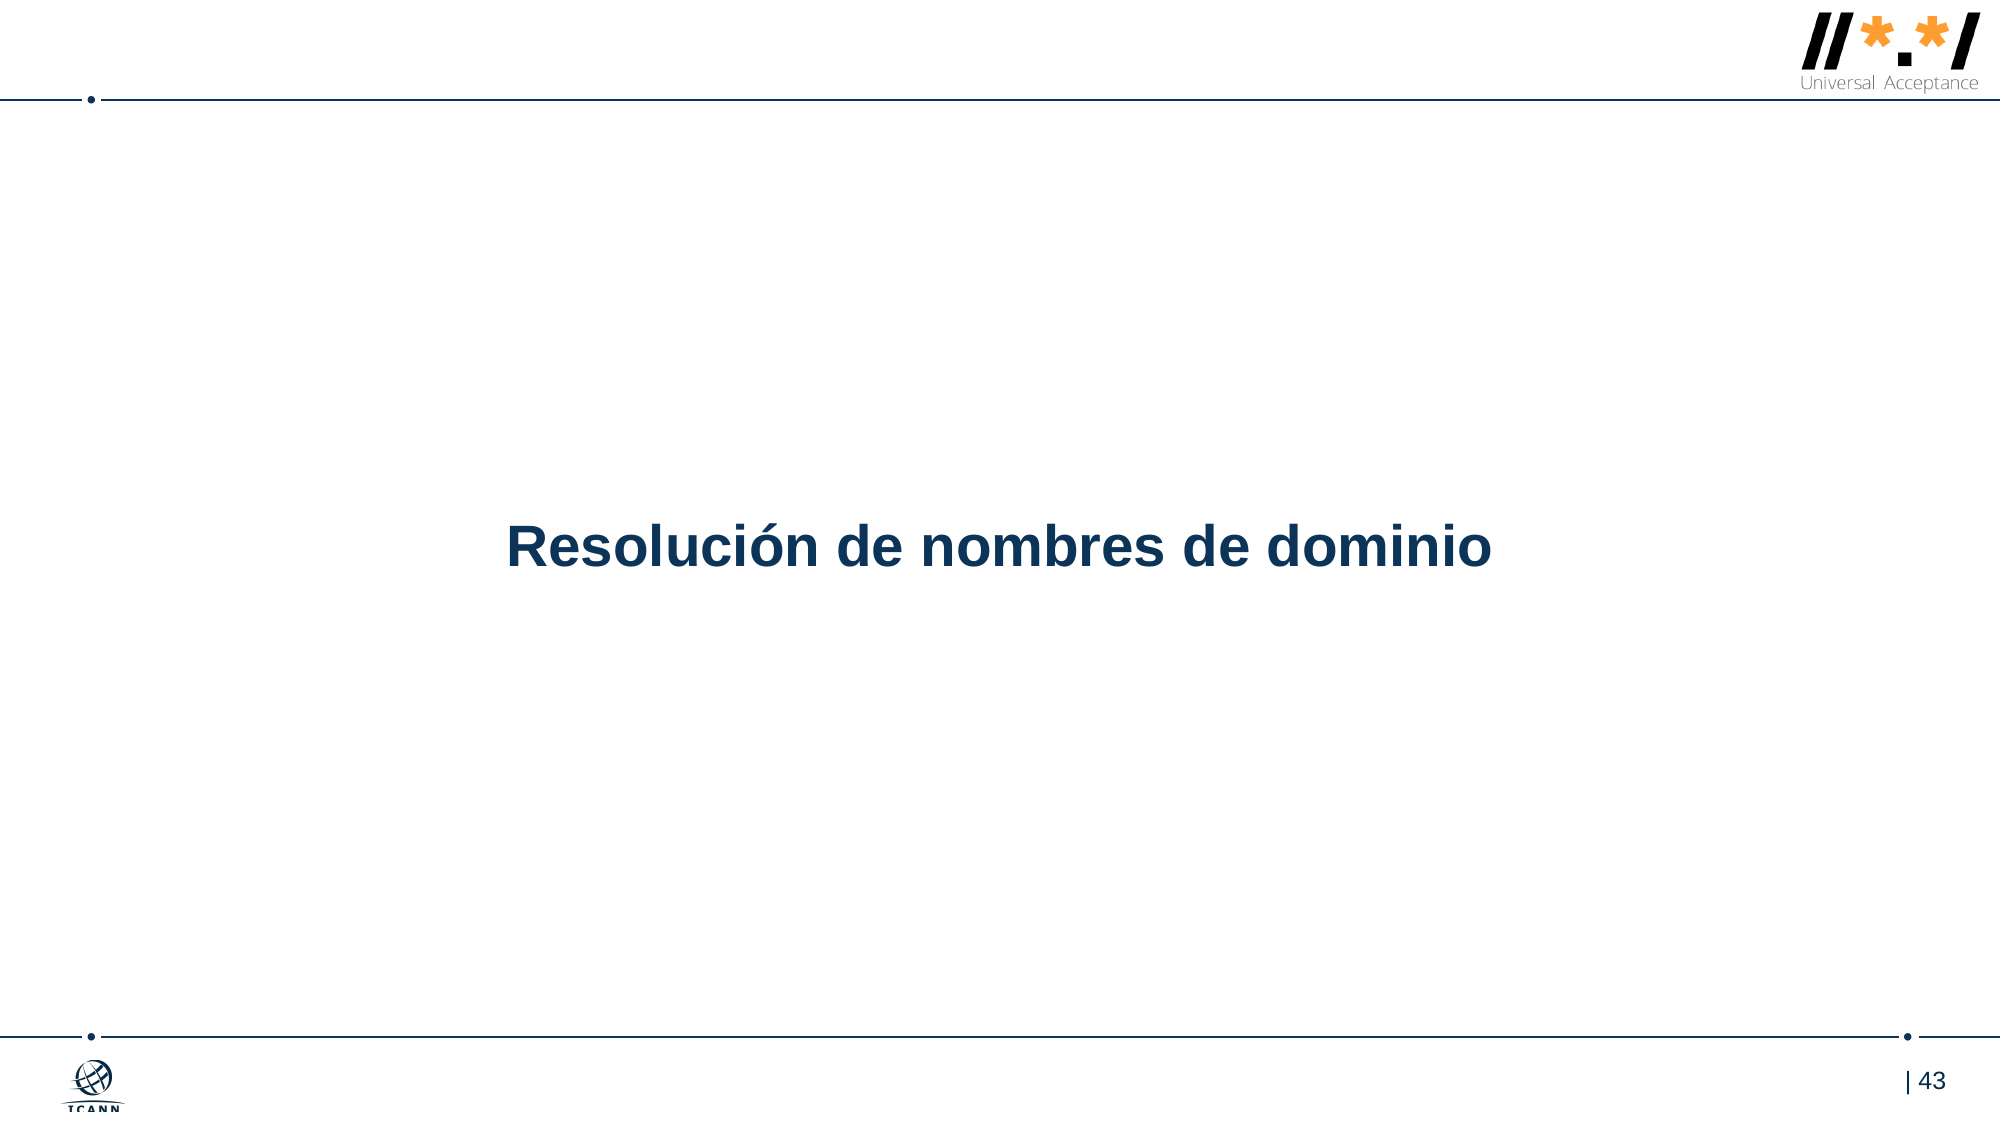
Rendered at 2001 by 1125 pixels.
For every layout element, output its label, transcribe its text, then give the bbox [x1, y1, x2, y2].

picture [60, 1060, 125, 1112]
picture [1788, 5, 1993, 99]
title Resolución de nombres de dominio [123, 488, 1877, 563]
